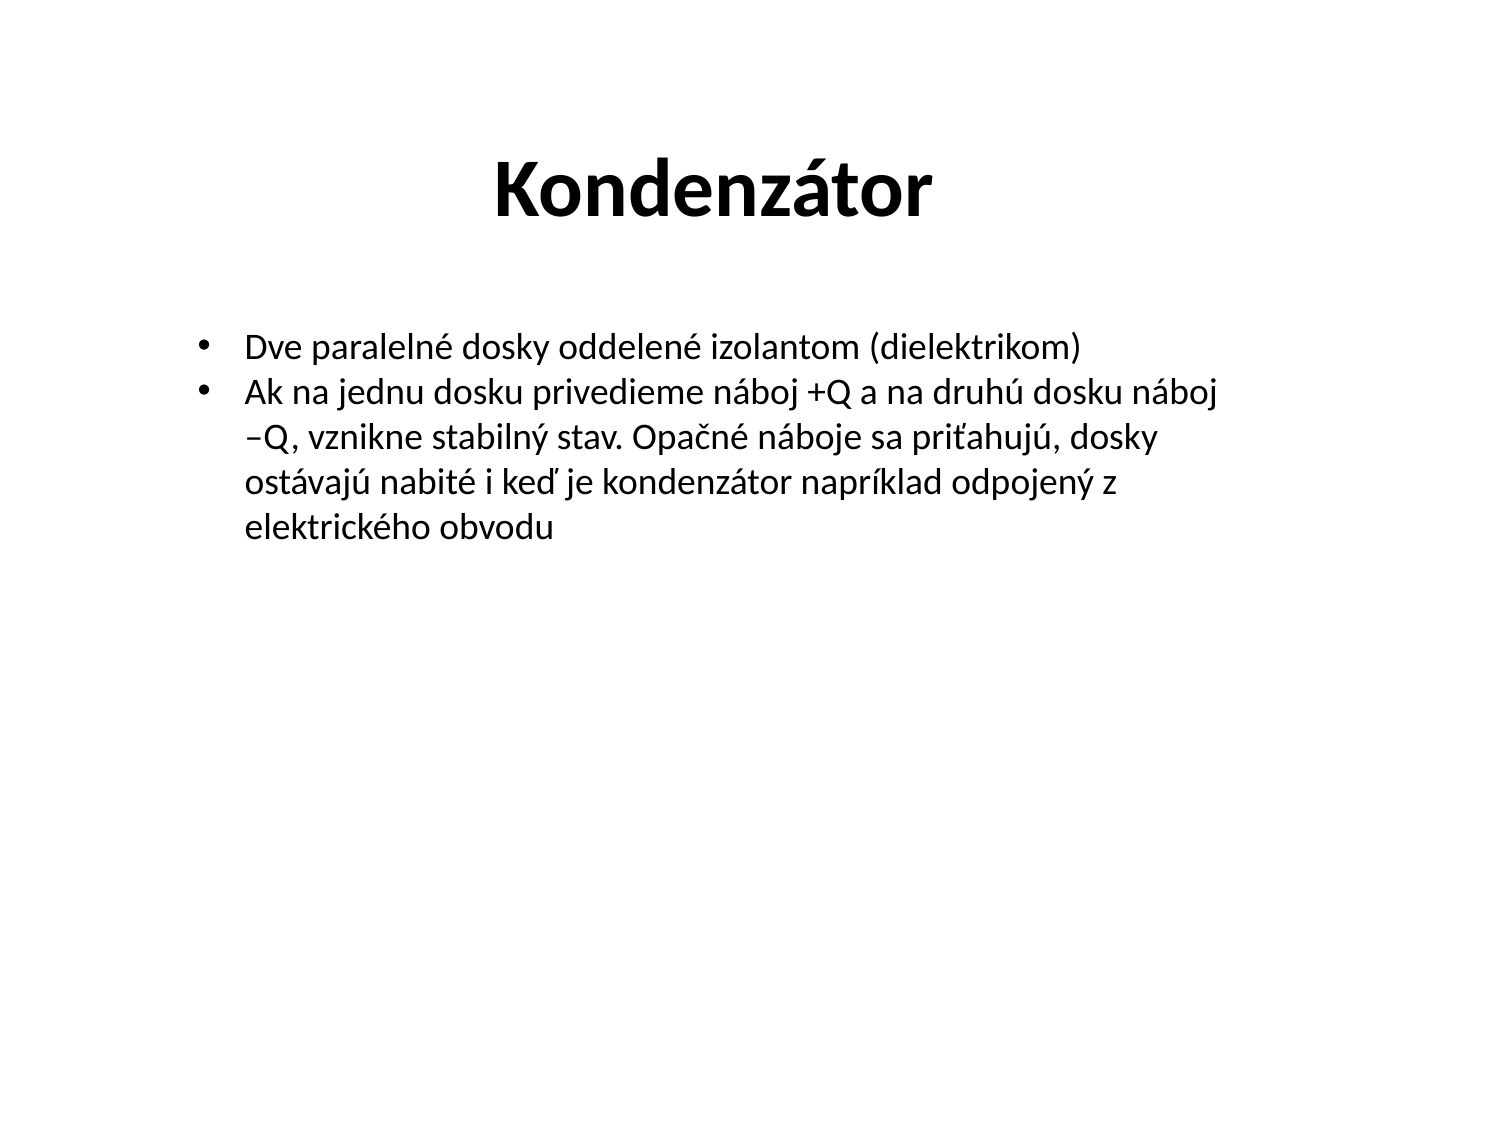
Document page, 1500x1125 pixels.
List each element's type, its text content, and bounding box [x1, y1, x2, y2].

text_box Kondenzátor [182, 125, 1247, 241]
text_box Dve paralelné dosky oddelené izolantom (dielektrikom) Ak na jednu dosku privedieme náboj +Q a na druhú dosku náboj –Q, vznikne stabilný stav. Opačné náboje sa priťahujú, dosky ostávajú nabité i keď je kondenzátor napríklad odpojený z elektrického obvodu [182, 314, 1247, 555]
